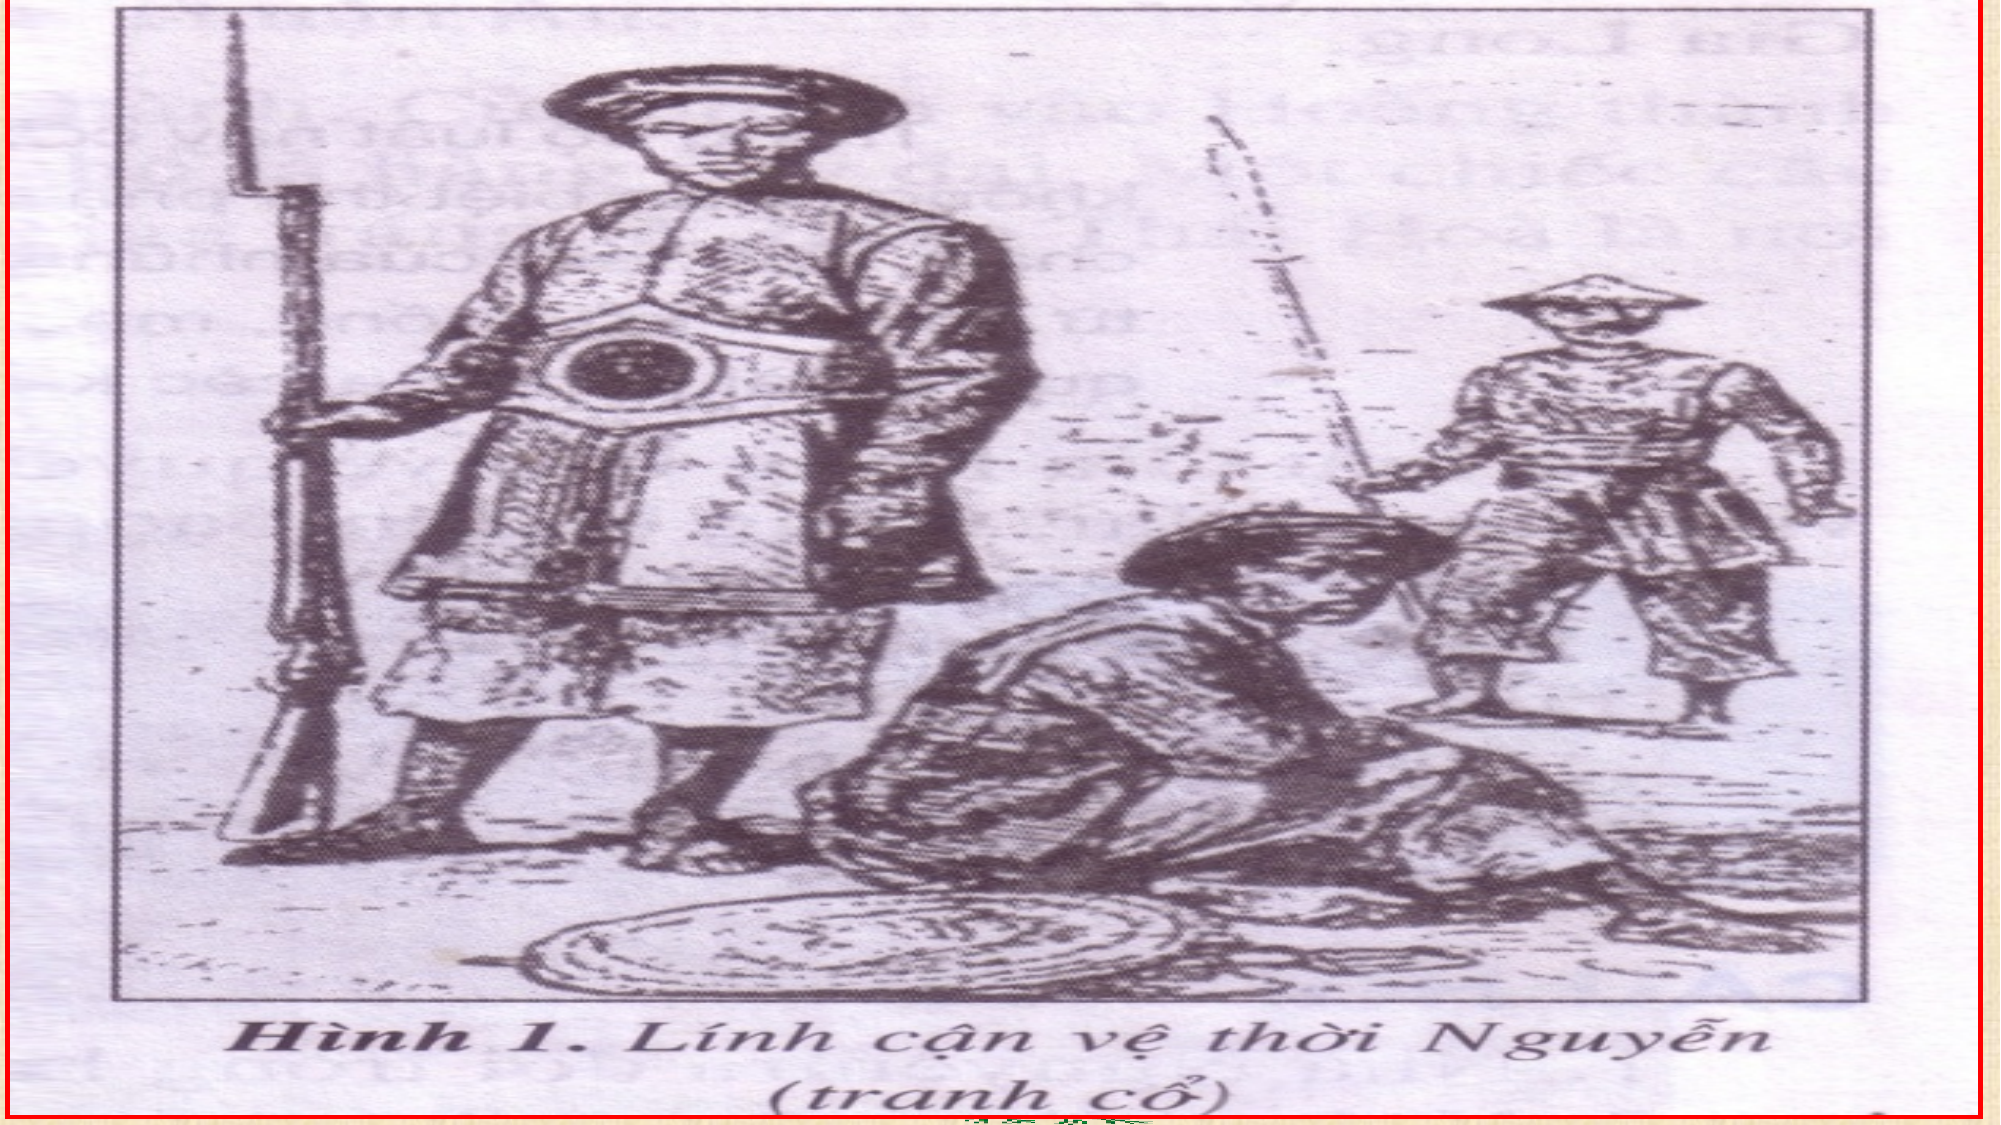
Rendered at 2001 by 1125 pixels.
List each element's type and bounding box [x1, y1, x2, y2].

picture [9, 0, 1978, 1115]
text_box [287, 1115, 1700, 1125]
